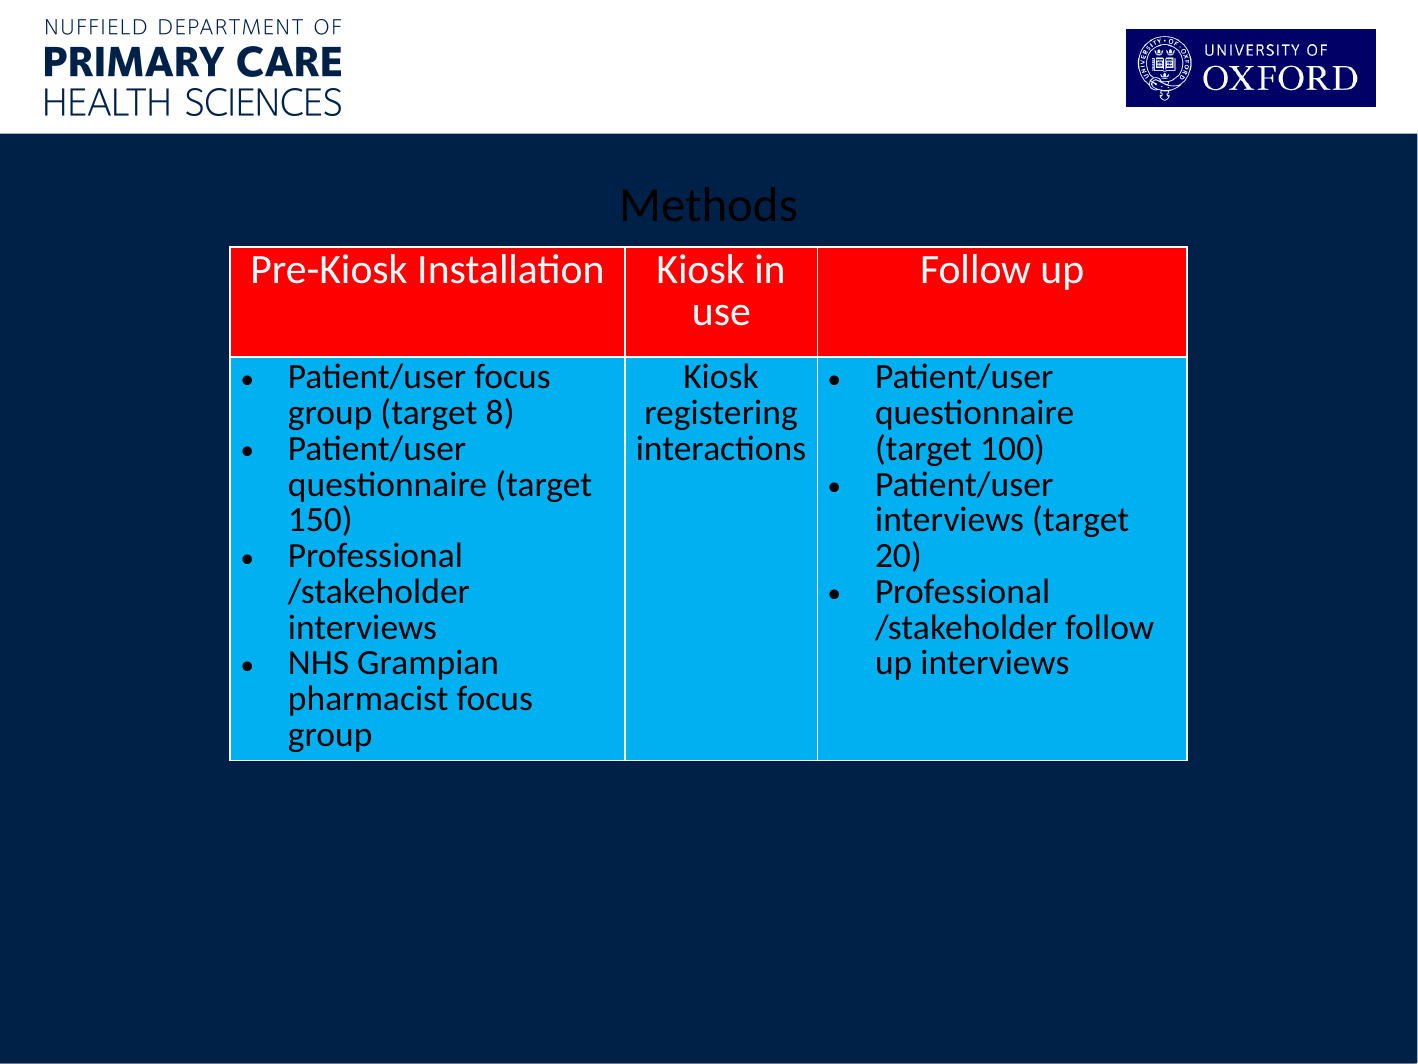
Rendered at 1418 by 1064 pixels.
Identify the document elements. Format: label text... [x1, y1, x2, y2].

picture [45, 19, 341, 116]
table_header Kiosk in use [626, 248, 817, 356]
table_header Follow up [818, 248, 1186, 356]
table_cell Kiosk registering interactions [626, 358, 817, 760]
table_cell Patient/user focus group (target 8) Patient/user questionnaire (target 150) Professional /stakeholder interviews NHS Grampian pharmacist focus group [231, 358, 624, 760]
picture [1126, 29, 1376, 107]
table_header Pre-Kiosk Installation [231, 248, 624, 356]
table_cell Patient/user questionnaire (target 100) Patient/user interviews (target 20) Professional /stakeholder follow up interviews [818, 358, 1186, 760]
title Methods [230, 165, 1188, 239]
